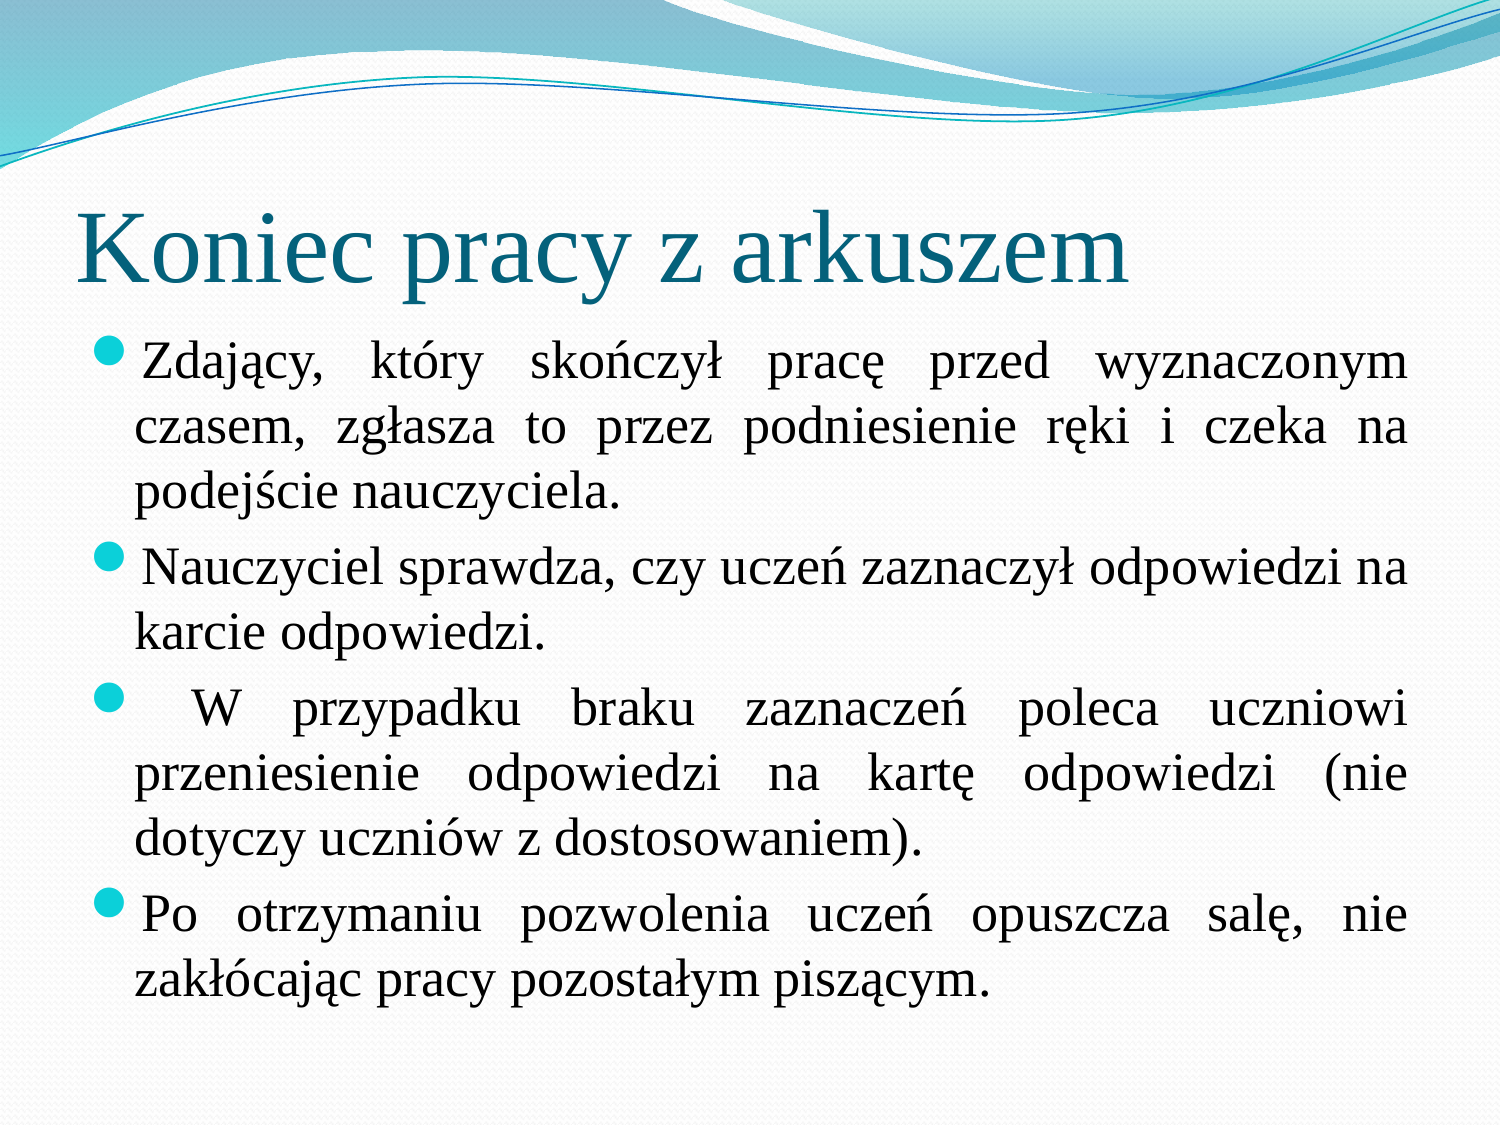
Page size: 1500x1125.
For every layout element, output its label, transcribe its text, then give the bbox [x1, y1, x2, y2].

list Zdający, który skończył pracę przed wyznaczonym czasem, zgłasza to przez podniesienie ręki i czeka na podejście nauczyciela. Nauczyciel sprawdza, czy uczeń zaznaczył odpowiedzi na karcie odpowiedzi. W przypadku braku zaznaczeń poleca uczniowi przeniesienie odpowiedzi na kartę odpowiedzi (nie dotyczy uczniów z dostosowaniem). Po otrzymaniu pozwolenia uczeń opuszcza salę, nie zakłócając pracy pozostałym piszącym. [75, 317, 1425, 1038]
title Koniec pracy z arkuszem [75, 115, 1425, 303]
